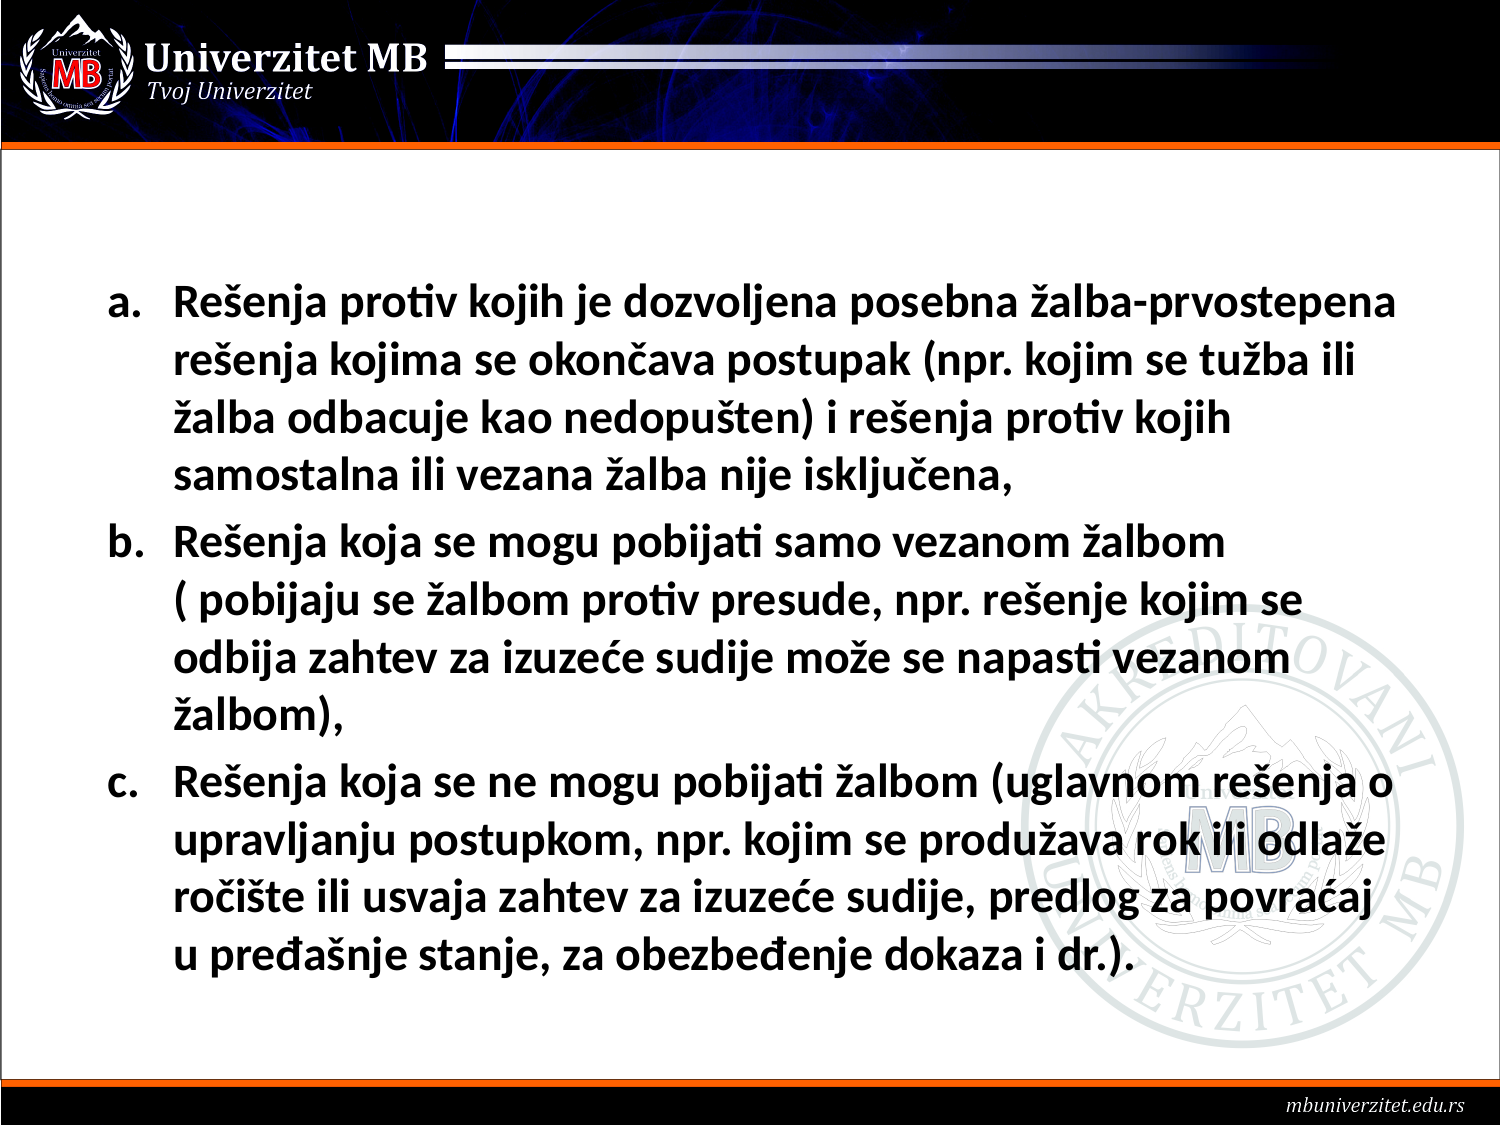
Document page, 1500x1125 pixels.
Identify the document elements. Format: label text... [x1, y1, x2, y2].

picture [0, 0, 1500, 1125]
list Rešenja protiv kojih je dozvoljena posebna žalba-prvostepena rešenja kojima se okončava postupak (npr. kojim se tužba ili žalba odbacuje kao nedopušten) i rešenja protiv kojih samostalna ili vezana žalba nije isključena, Rešenja koja se mogu pobijati samo vezanom žalbom ( pobijaju se žalbom protiv presude, npr. rešenje kojim se odbija zahtev za izuzeće sudije može se napasti vezanom žalbom), Rešenja koja se ne mogu pobijati žalbom (uglavnom rešenja o upravljanju postupkom, npr. kojim se produžava rok ili odlaže ročište ili usvaja zahtev za izuzeće sudije, predlog za povraćaj u pređašnje stanje, za obezbeđenje dokaza i dr.). [75, 262, 1425, 1005]
